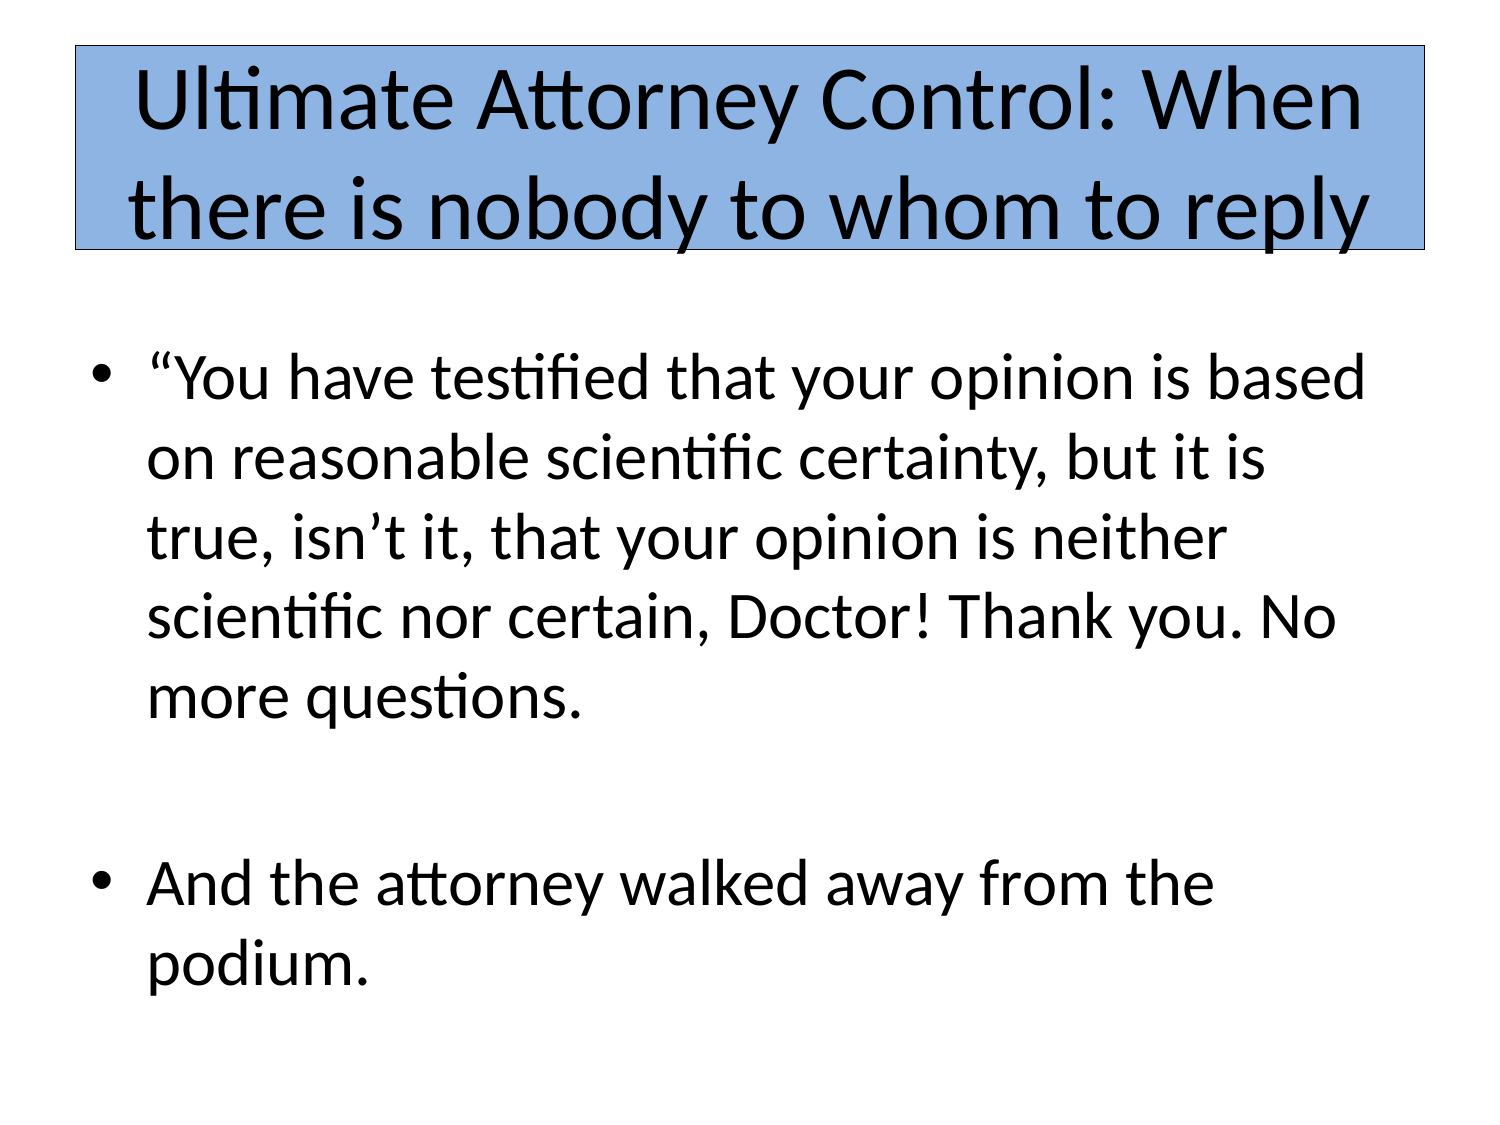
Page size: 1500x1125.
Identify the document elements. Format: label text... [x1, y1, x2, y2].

list “You have testified that your opinion is based on reasonable scientific certainty, but it is true, isn’t it, that your opinion is neither scientific nor certain, Doctor! Thank you. No more questions. And the attorney walked away from the podium. [75, 324, 1425, 1063]
title Ultimate Attorney Control: When there is nobody to whom to reply [75, 45, 1425, 250]
